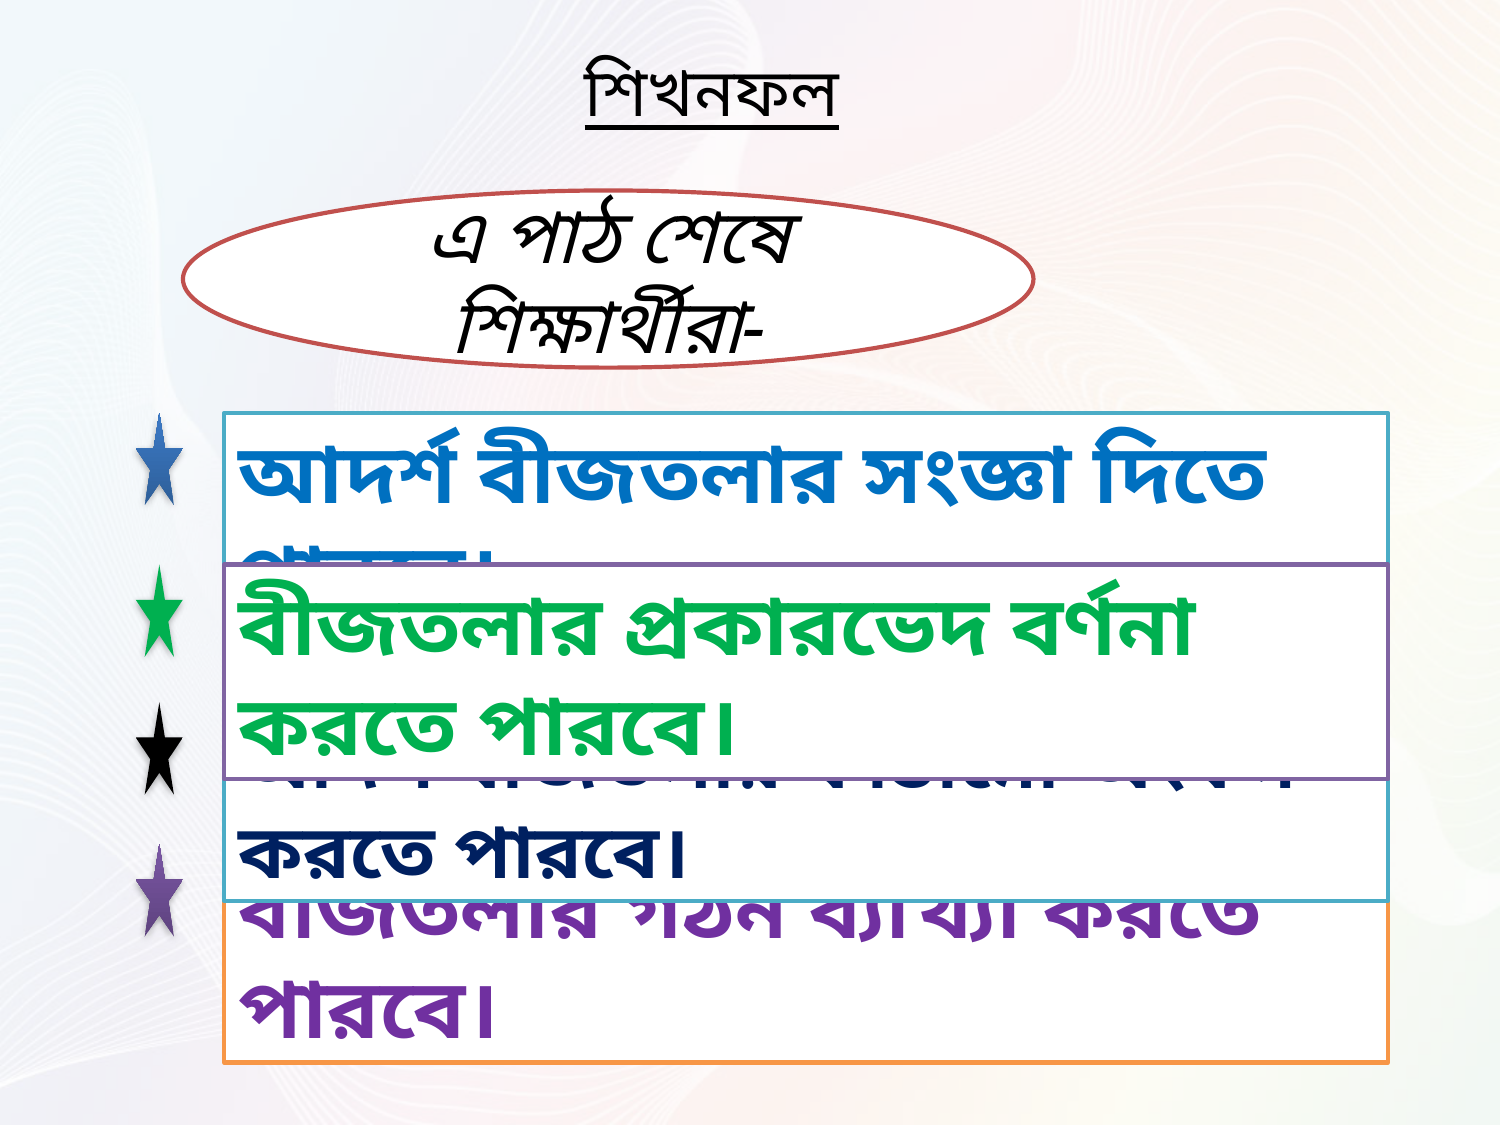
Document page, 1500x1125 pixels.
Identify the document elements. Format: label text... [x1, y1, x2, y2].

text_box [135, 702, 183, 795]
text_box [135, 412, 183, 506]
text_box আদর্শ বীজতলার কাঠামো অংকন করতে পারবে। [222, 781, 1390, 903]
text_box বীজতলার গঠন ব্যাখ্যা করতে পারবে। [222, 903, 1390, 1065]
text_box বীজতলার প্রকারভেদ বর্ণনা করতে পারবে। [222, 562, 1390, 781]
text_box আদর্শ বীজতলার সংজ্ঞা দিতে পারবে। [222, 411, 1390, 562]
text_box [135, 564, 183, 657]
text_box শিখনফল [569, 42, 854, 138]
text_box [135, 844, 183, 937]
text_box এ পাঠ শেষে শিক্ষার্থীরা- [180, 188, 1036, 370]
